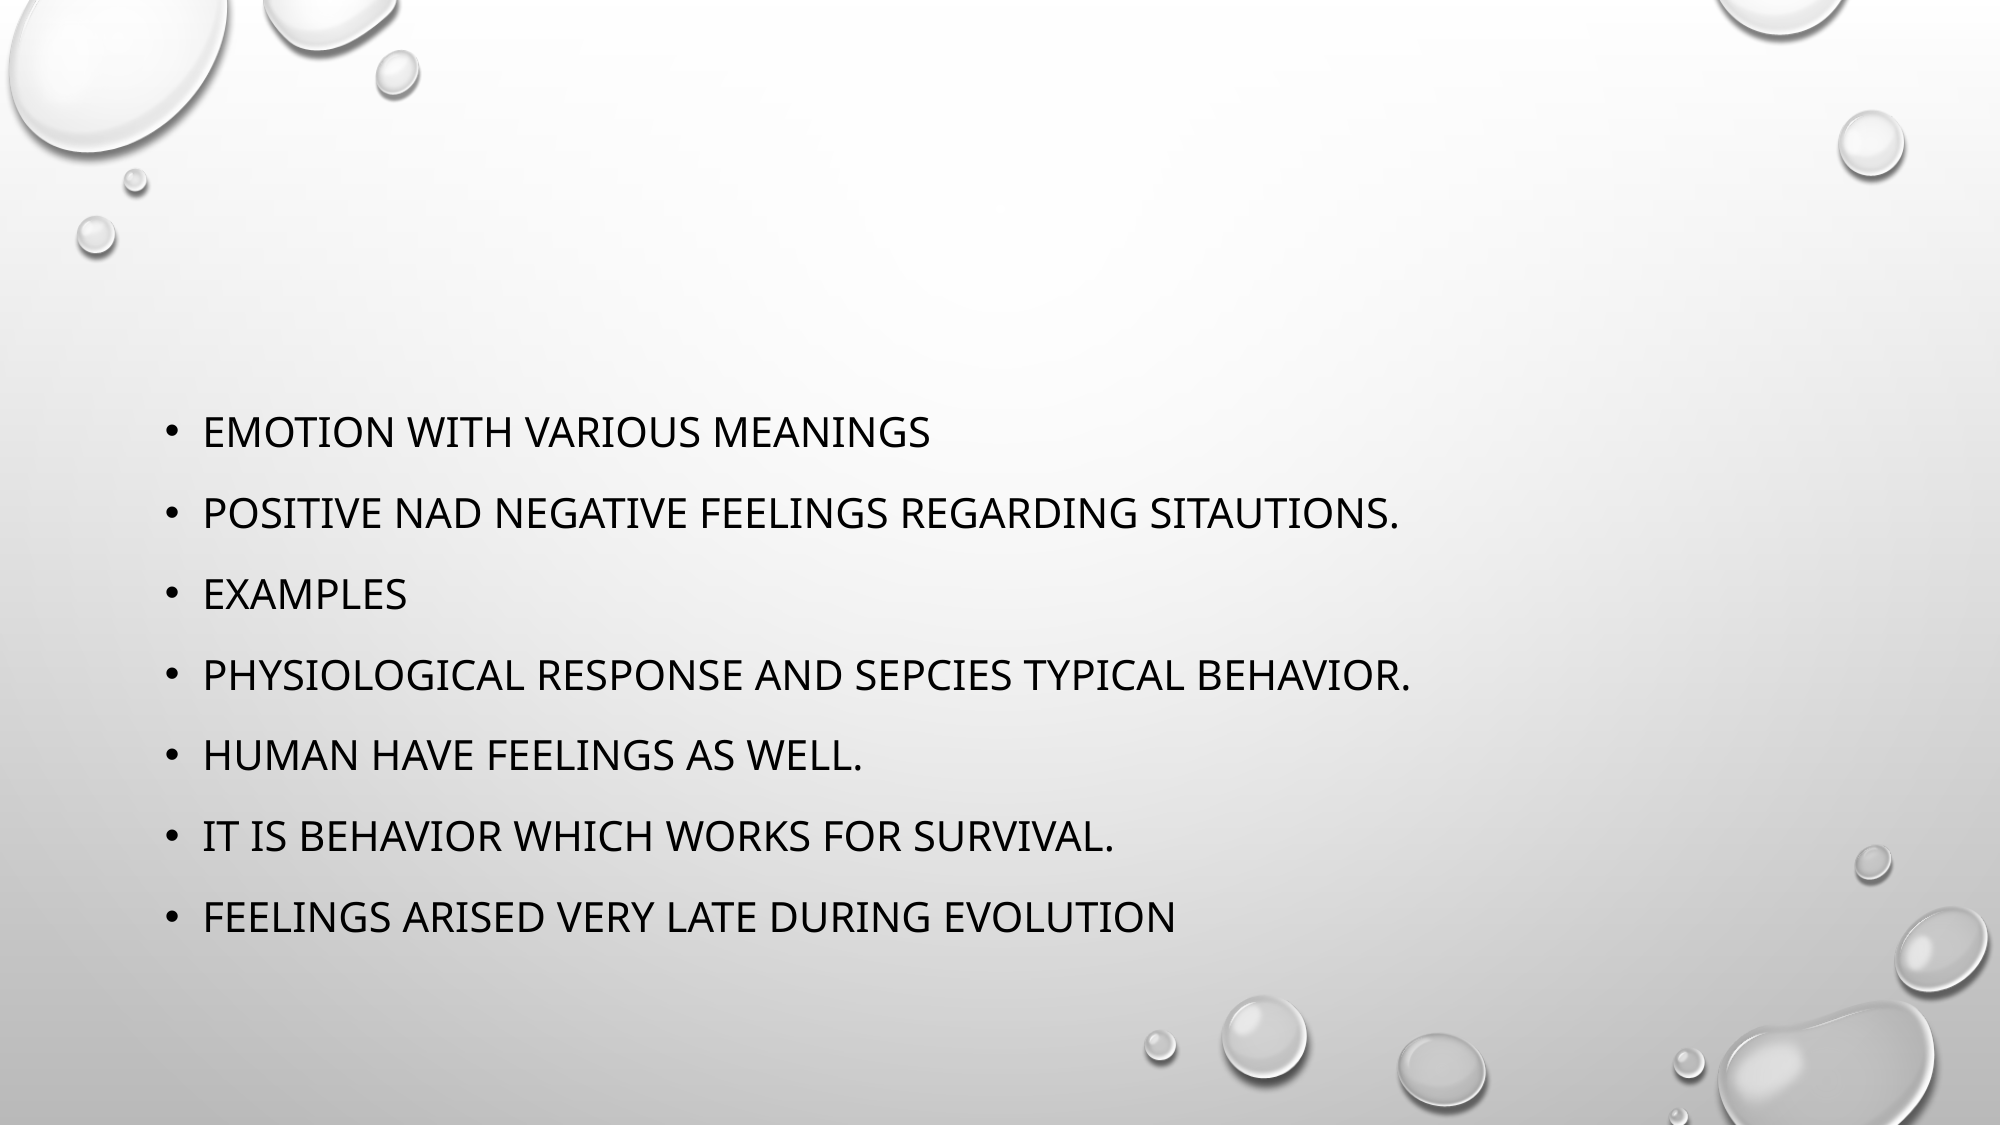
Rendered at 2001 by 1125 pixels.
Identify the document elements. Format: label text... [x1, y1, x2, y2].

picture [0, 0, 2000, 1125]
list Emotion with various meanings Positive nad negative feelings regarding sitautions. Examples Physiological response and sepcies typical behavior. Human have feelings as well. It is behavior which works for survival. Feelings arised very late during evolution [149, 388, 1850, 950]
